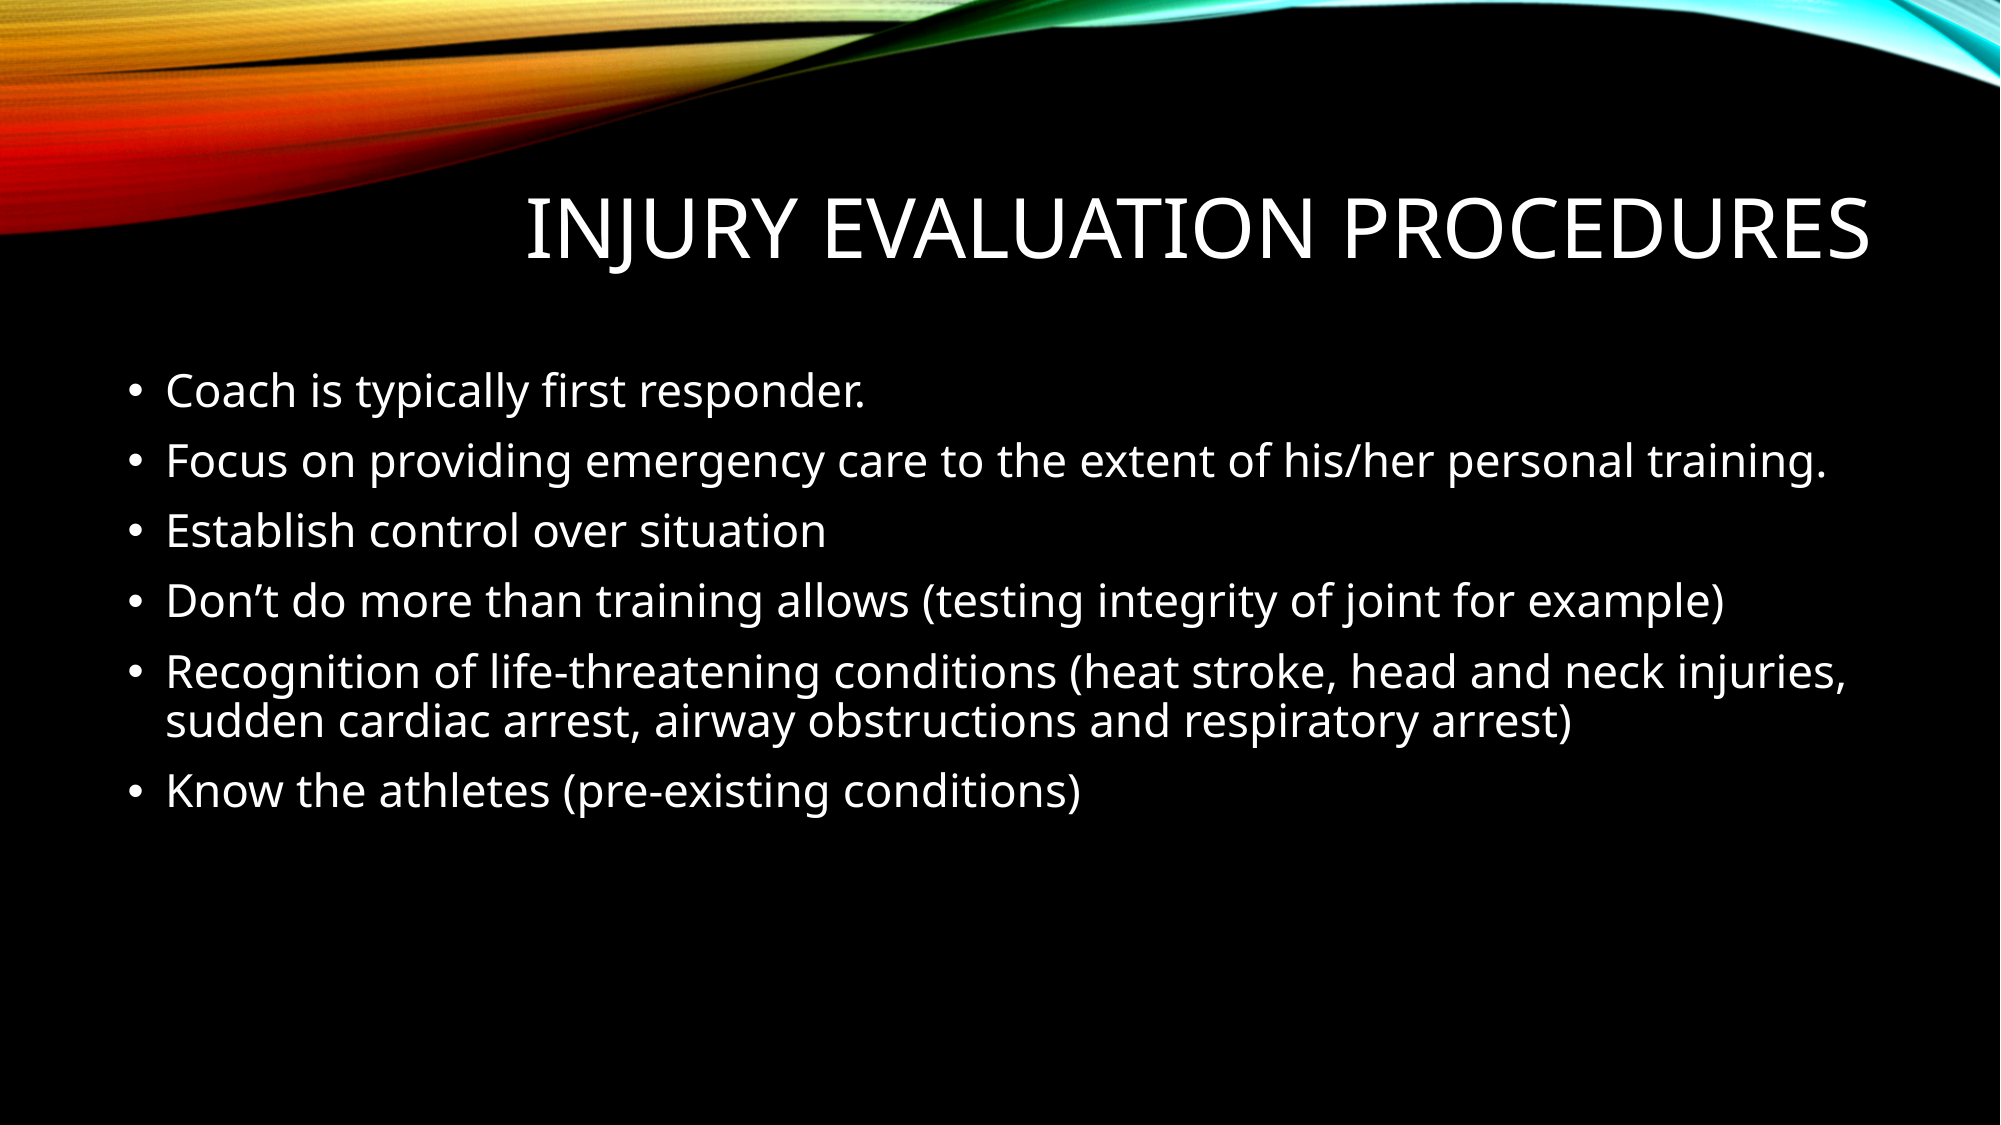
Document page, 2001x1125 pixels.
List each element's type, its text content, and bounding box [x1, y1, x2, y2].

title Injury evaluation procedures [474, 125, 1888, 338]
picture [0, 0, 2000, 237]
list Coach is typically first responder. Focus on providing emergency care to the extent of his/her personal training. Establish control over situation Don’t do more than training allows (testing integrity of joint for example) Recognition of life-threatening conditions (heat stroke, head and neck injuries, sudden cardiac arrest, airway obstructions and respiratory arrest) Know the athletes (pre-existing conditions) [112, 360, 1888, 1021]
